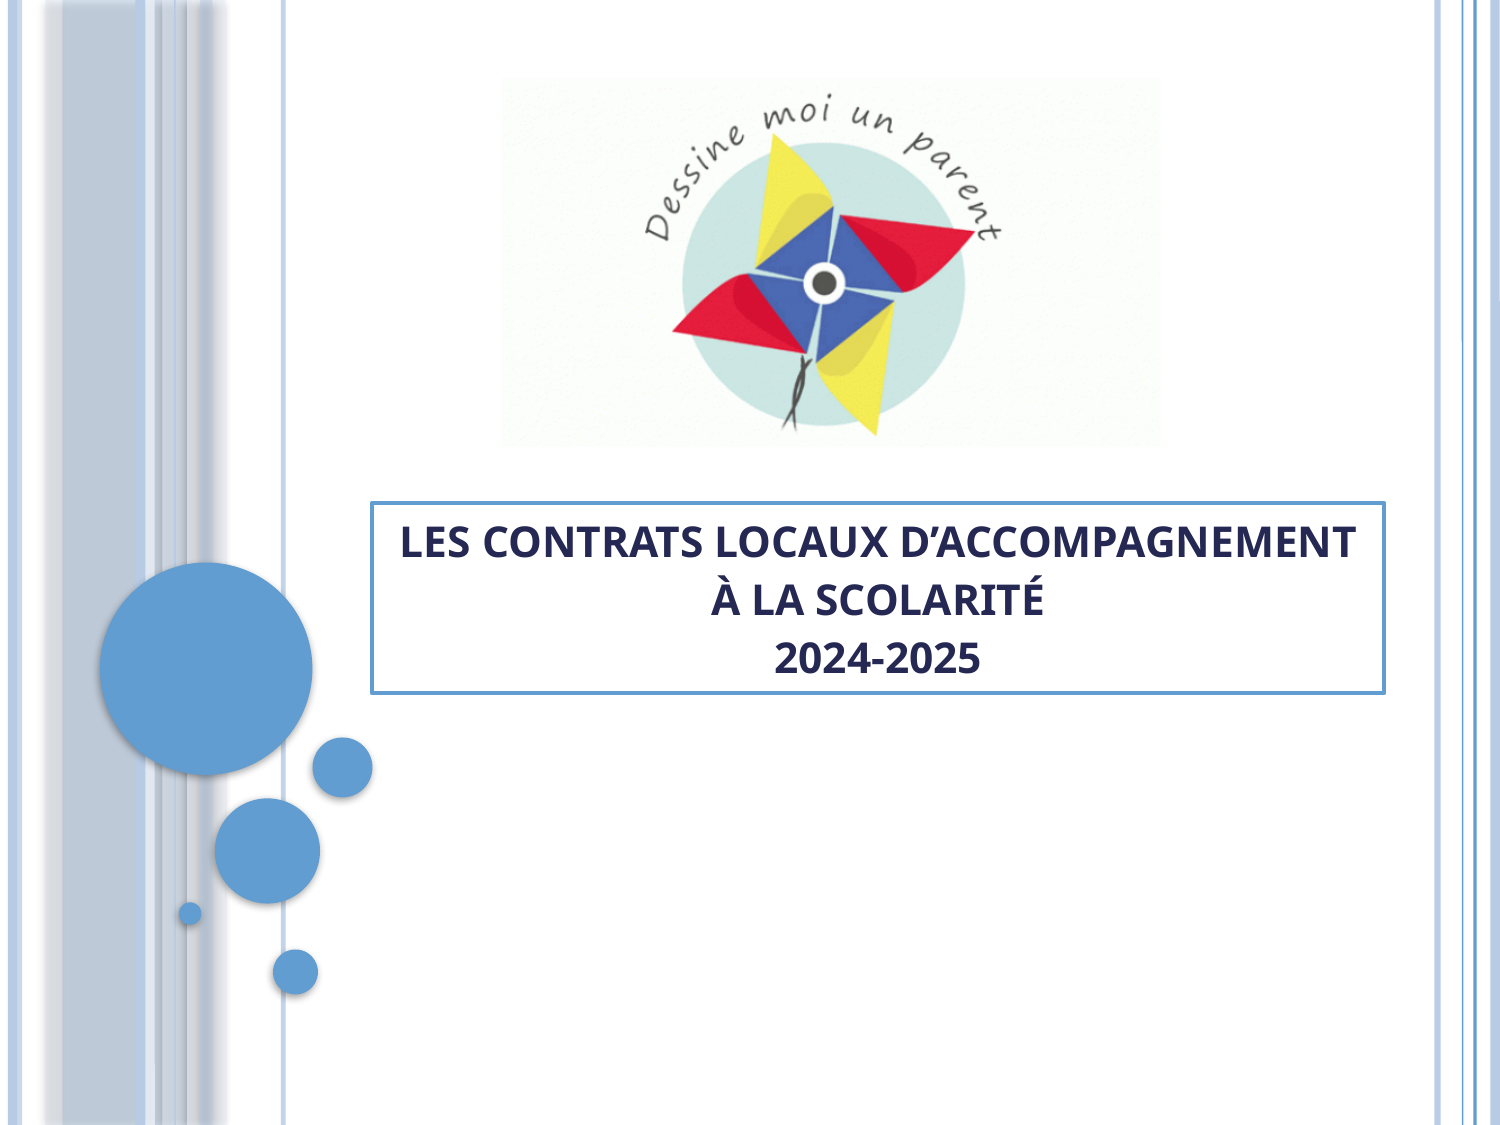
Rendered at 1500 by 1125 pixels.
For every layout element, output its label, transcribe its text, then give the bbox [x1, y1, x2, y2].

text_box les contrats locaux d’accompagnement à la scolarité 2024-2025 [370, 501, 1386, 695]
picture [501, 77, 1161, 447]
